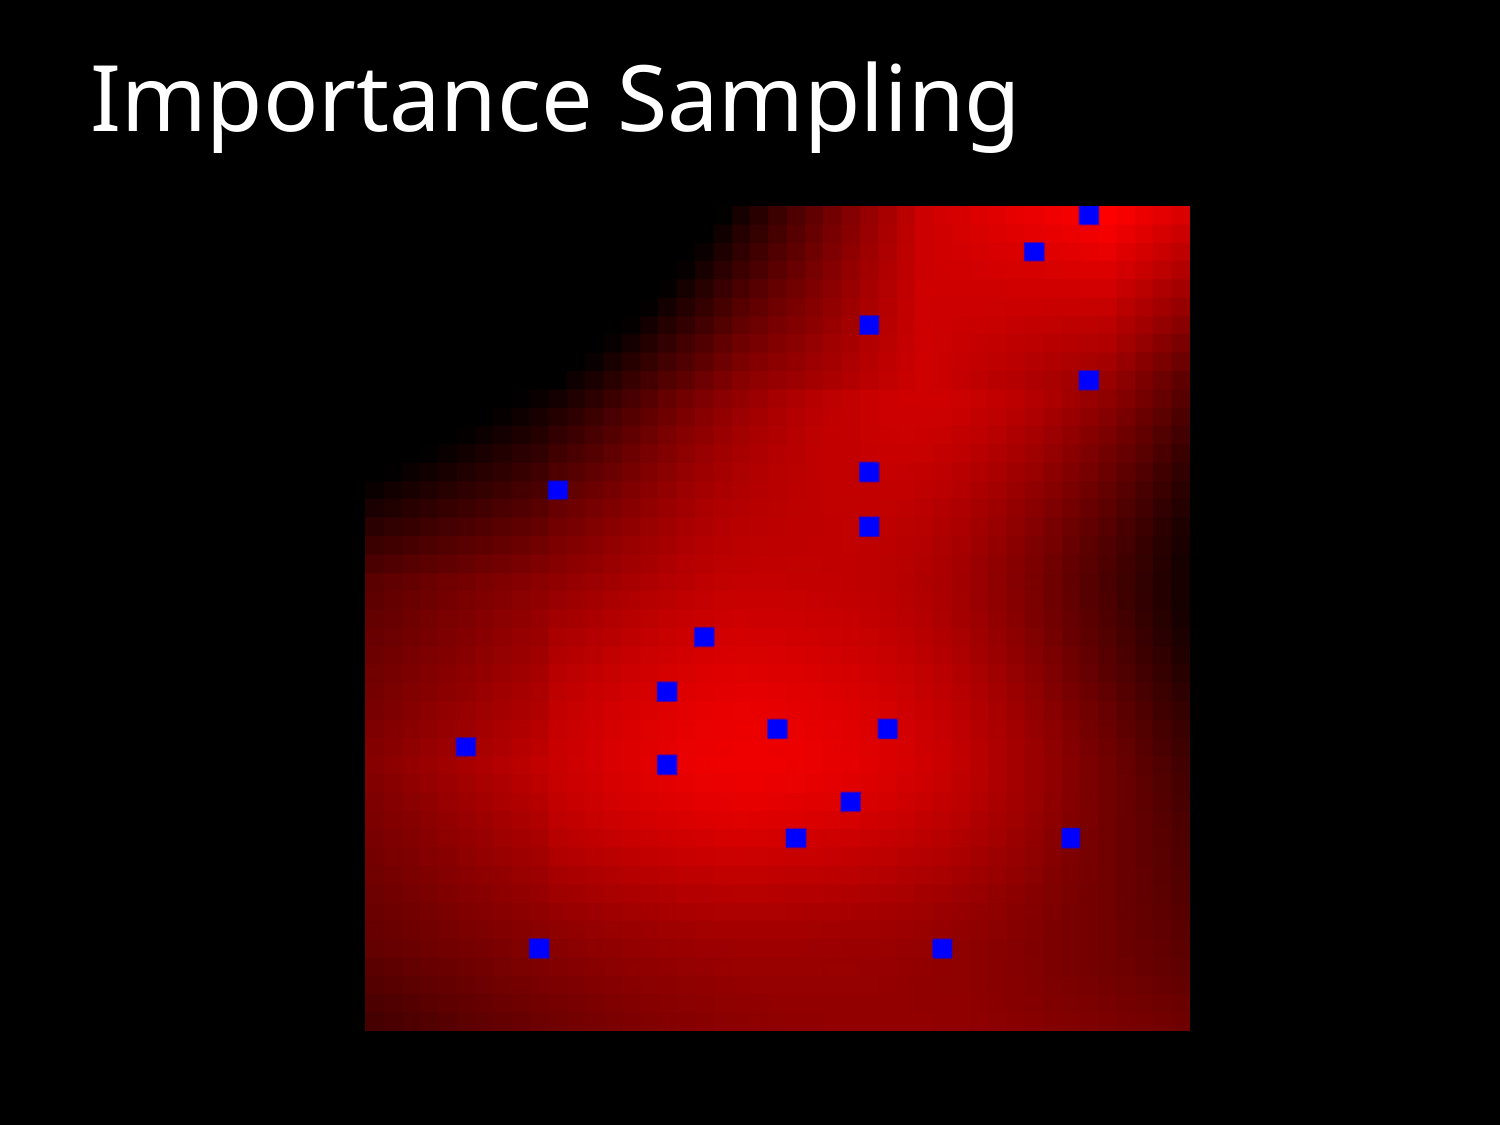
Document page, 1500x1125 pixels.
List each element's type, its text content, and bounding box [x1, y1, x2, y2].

title Importance Sampling [75, 1, 1425, 189]
picture [365, 206, 1191, 1032]
